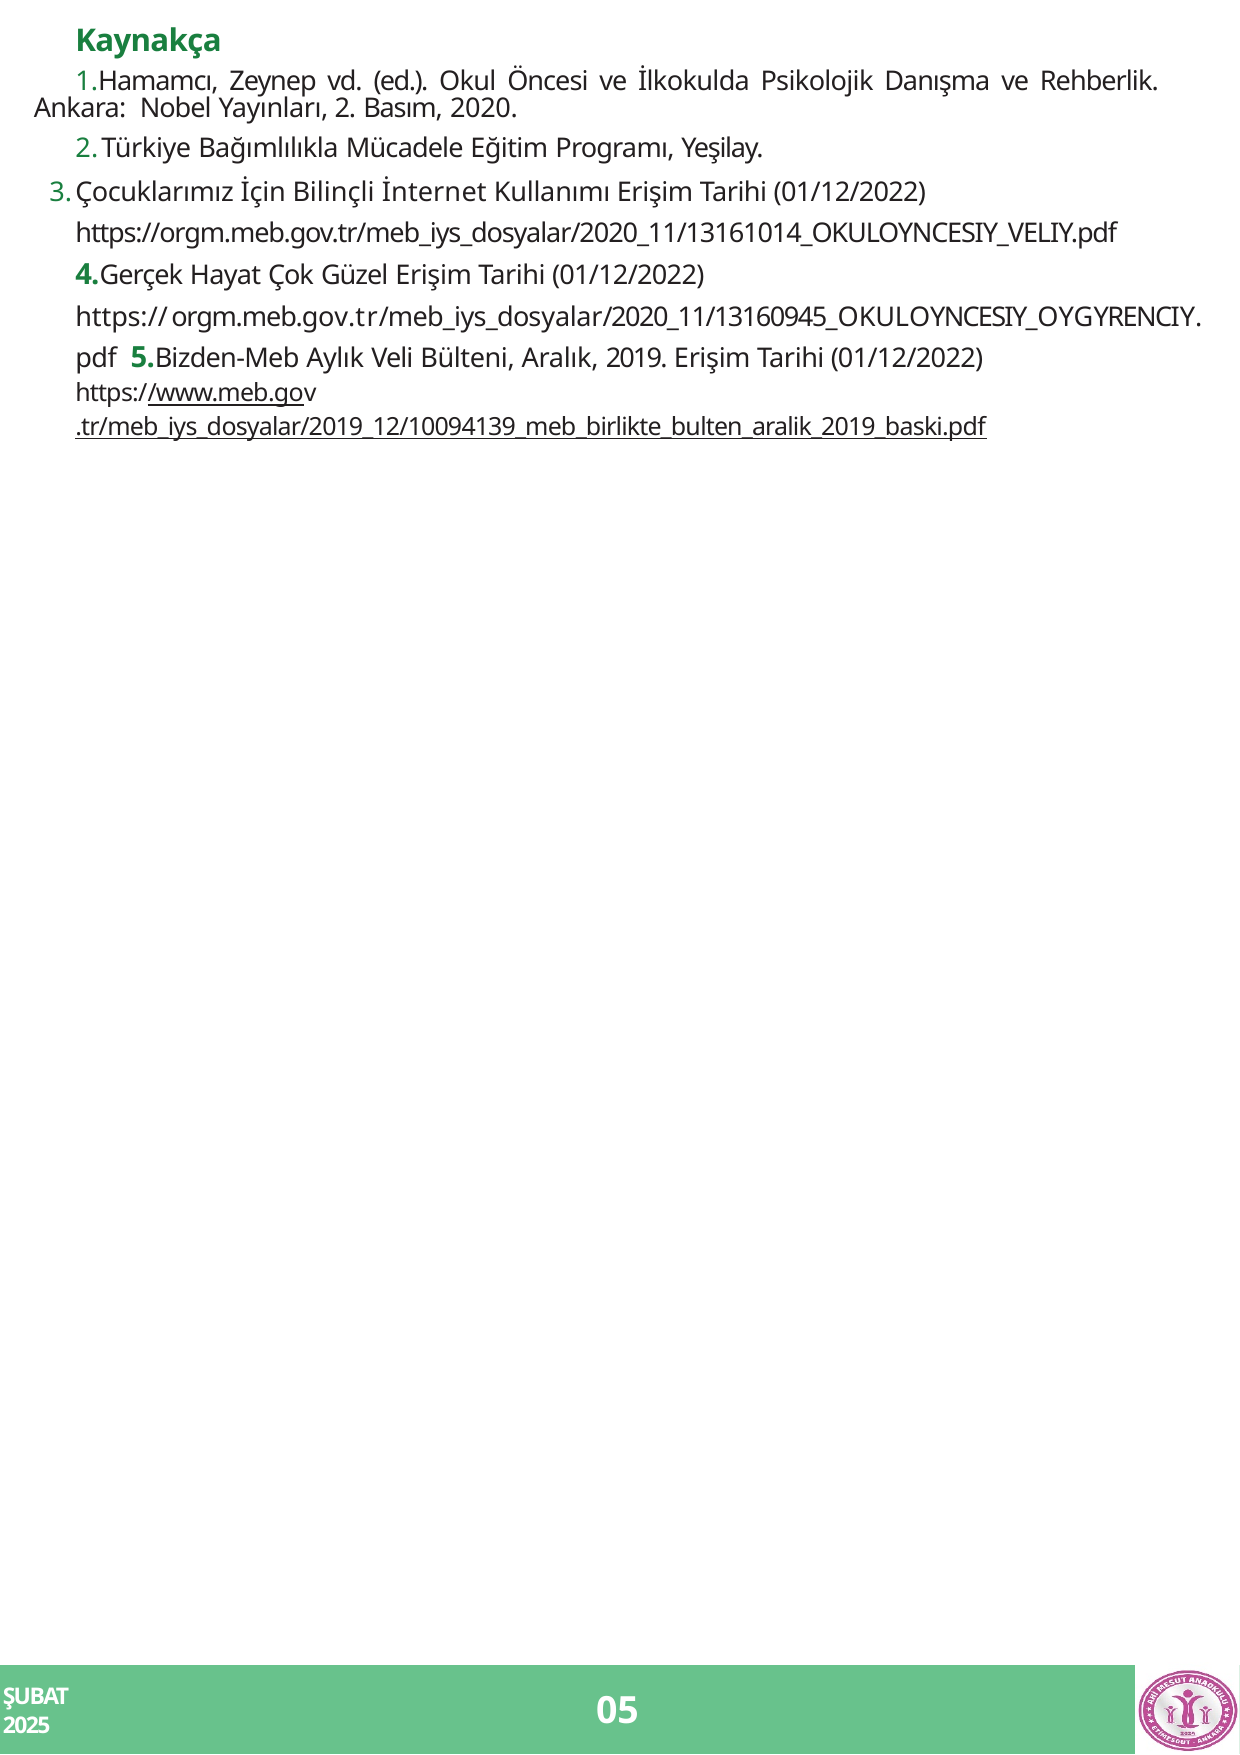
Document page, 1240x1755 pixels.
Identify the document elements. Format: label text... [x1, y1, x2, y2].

text_box Kaynakça Hamamcı, Zeynep vd. (ed.). Okul Öncesi ve İlkokulda Psikolojik Danışma ve Rehberlik. Ankara: Nobel Yayınları, 2. Basım, 2020. Türkiye Bağımlılıkla Mücadele Eğitim Programı, Yeşilay. Çocuklarımız İçin Bilinçli İnternet Kullanımı Erişim Tarihi (01/12/2022) https://orgm.meb.gov.tr/meb_iys_dosyalar/2020_11/13161014_OKULOYNCESIY_VELIY.pdf 4.Gerçek Hayat Çok Güzel Erişim Tarihi (01/12/2022) https://orgm.meb.gov.tr/meb_iys_dosyalar/2020_11/13160945_OKULOYNCESIY_OYGYRENCIY.pdf 5.Bizden-Meb Aylık Veli Bülteni, Aralık, 2019. Erişim Tarihi (01/12/2022) https://www.meb.gov.tr/meb_iys_dosyalar/2019_12/10094139_meb_birlikte_bulten_aralik_2019_baski.pdf [31, 10, 1208, 445]
picture [1135, 1662, 1240, 1755]
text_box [0, 1664, 1132, 1755]
